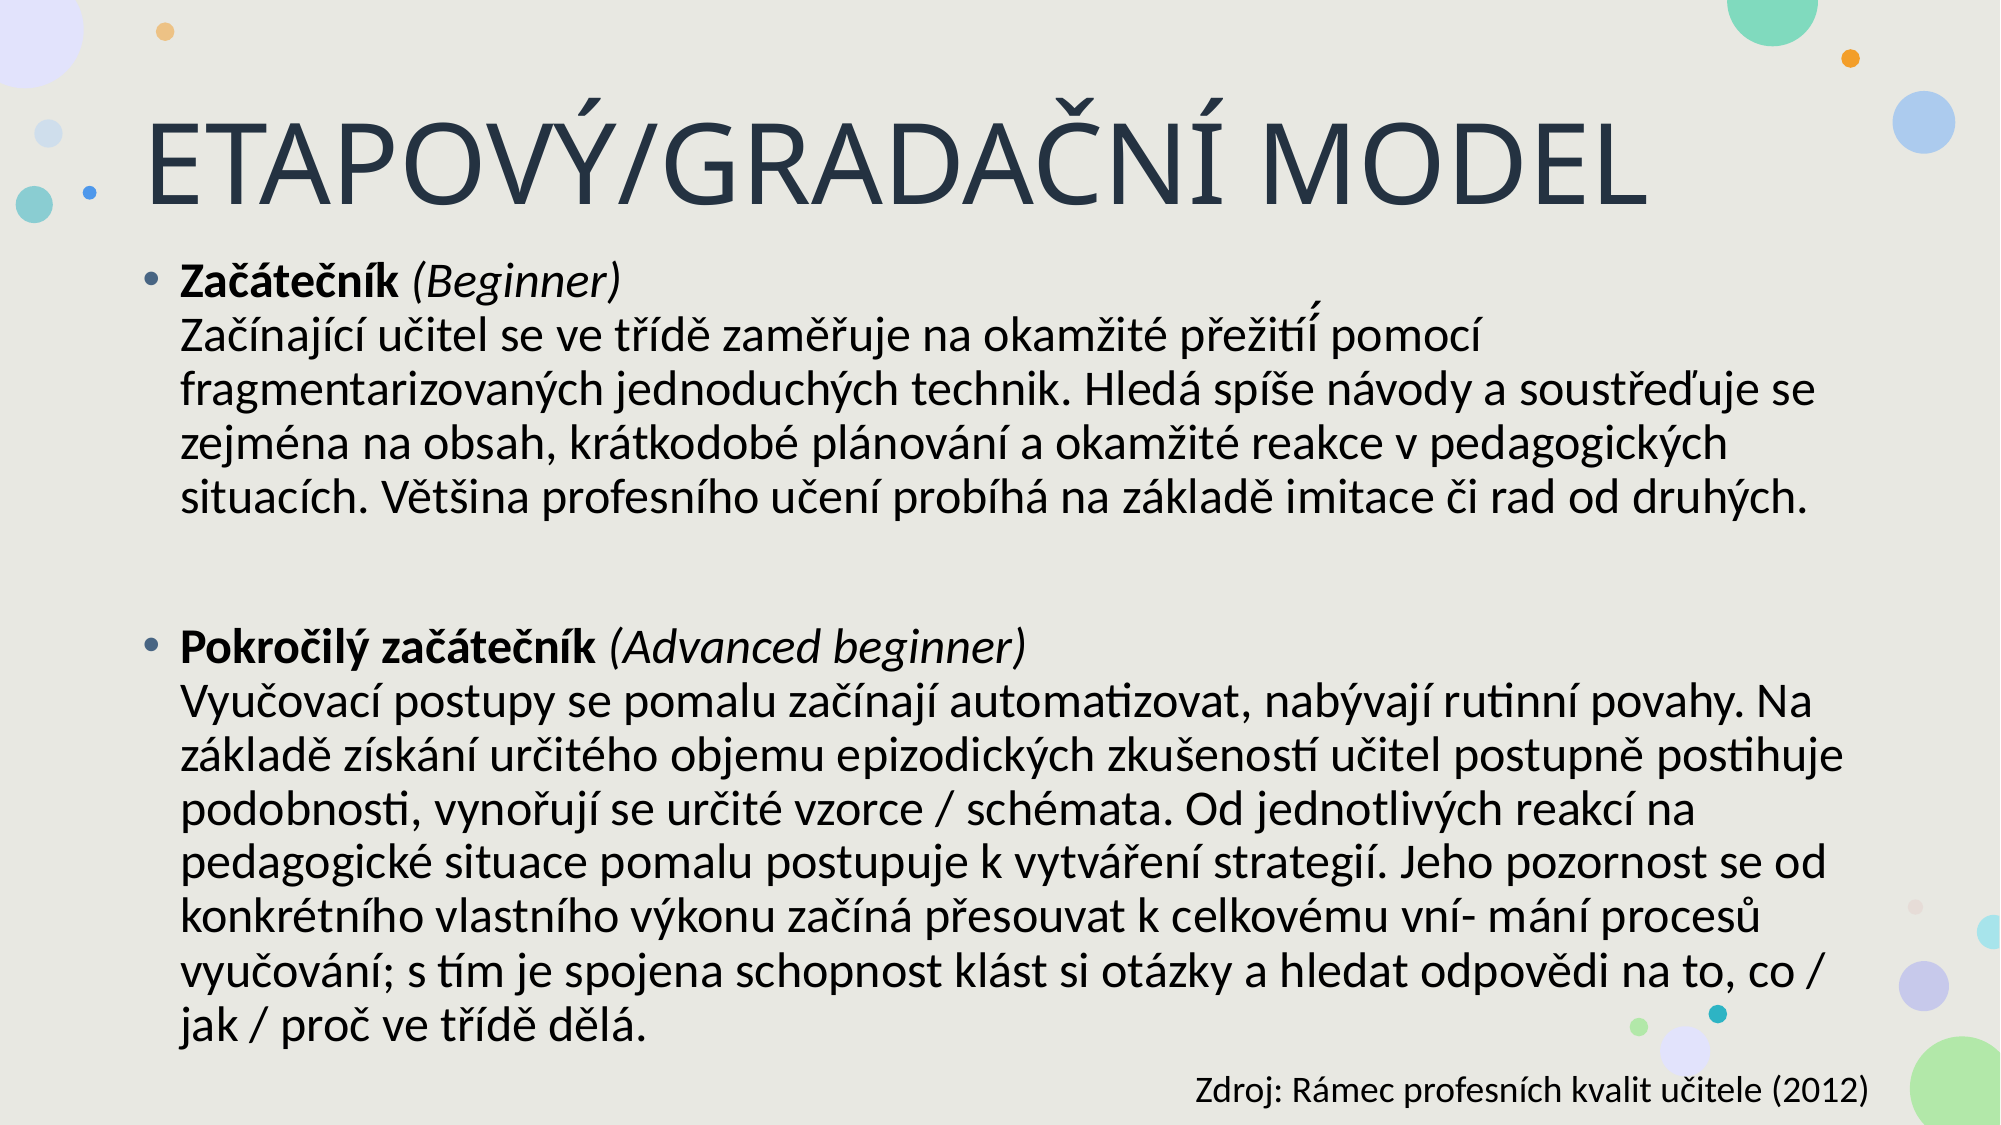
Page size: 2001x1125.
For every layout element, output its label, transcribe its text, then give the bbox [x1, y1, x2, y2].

text_box Zdroj: Rámec profesních kvalit učitele (2012) [1180, 1057, 2000, 1118]
list Začátečník (Beginner) Začínající učitel se ve třídě zaměřuje na okamžité přežití́ pomocí fragmentarizovaných jednoduchých technik. Hledá spíše návody a soustřeďuje se zejména na obsah, krátkodobé plánování a okamžité reakce v pedagogických situacích. Většina profesního učení probíhá na základě imitace či rad od druhých. Pokročilý začátečník (Advanced beginner) Vyučovací postupy se pomalu začínají automatizovat, nabývají rutinní povahy. Na základě získání určitého objemu epizodických zkušeností učitel postupně postihuje podobnosti, vynořují se určité vzorce / schémata. Od jednotlivých reakcí na pedagogické situace pomalu postupuje k vytváření strategií. Jeho pozornost se od konkrétního vlastního výkonu začíná přesouvat k celkovému vní- mání procesů vyučování; s tím je spojena schopnost klást si otázky a hledat odpovědi na to, co / jak / proč ve třídě dělá. [127, 246, 1877, 1066]
title ETAPOVÝ/GRADAČNÍ MODEL [127, 59, 1877, 246]
